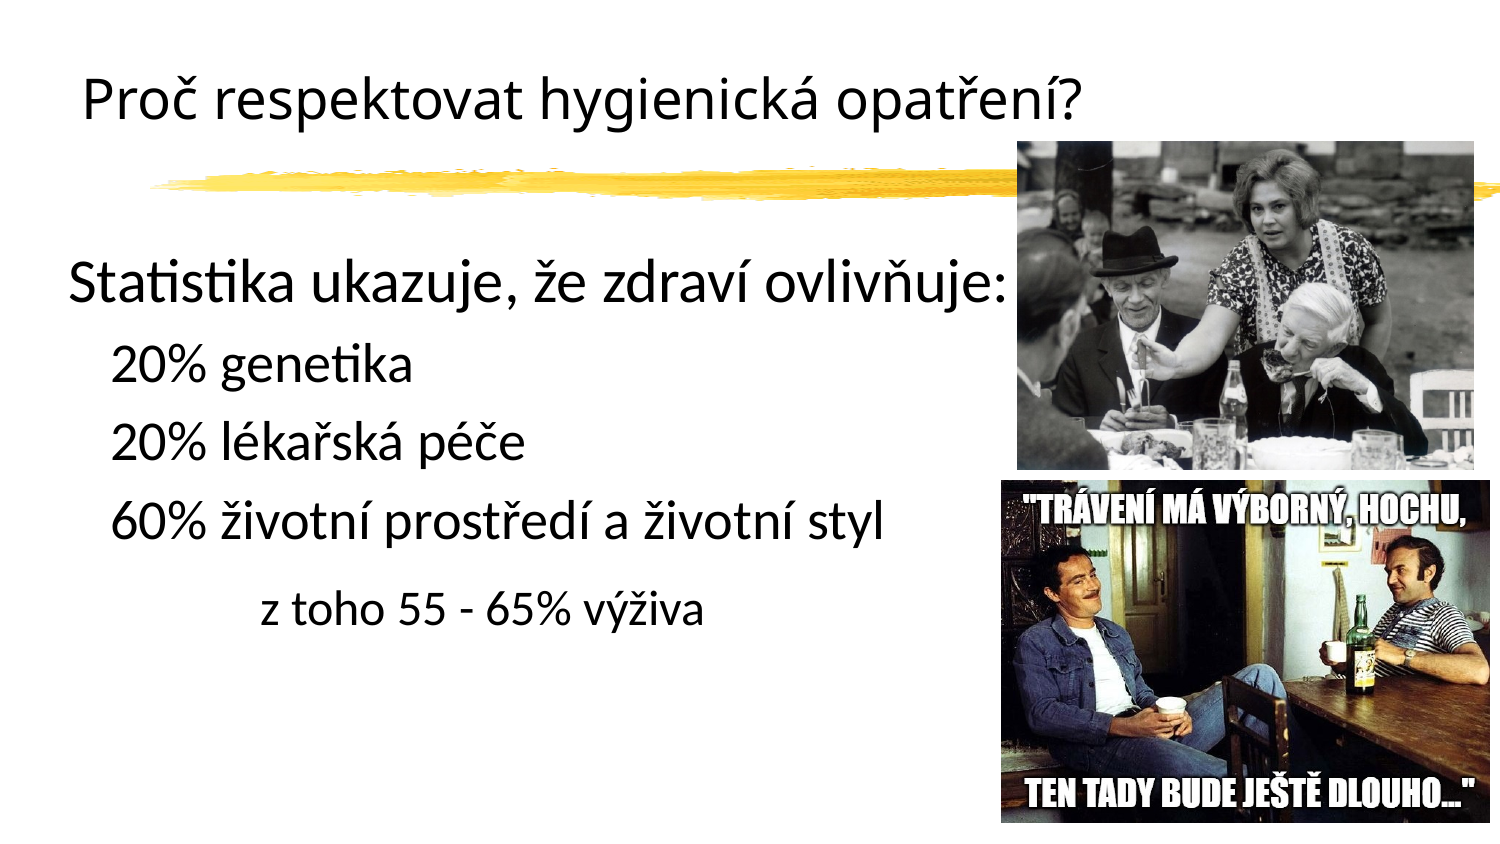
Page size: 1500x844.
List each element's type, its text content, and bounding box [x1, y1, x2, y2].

picture [150, 141, 1500, 470]
picture [1001, 480, 1490, 823]
list Statistika ukazuje, že zdraví ovlivňuje: 20% genetika 20% lékařská péče 60% životní prostředí a životní styl z toho 55 - 65% výživa [53, 232, 1417, 765]
title Proč respektovat hygienická opatření? [66, 28, 1342, 139]
